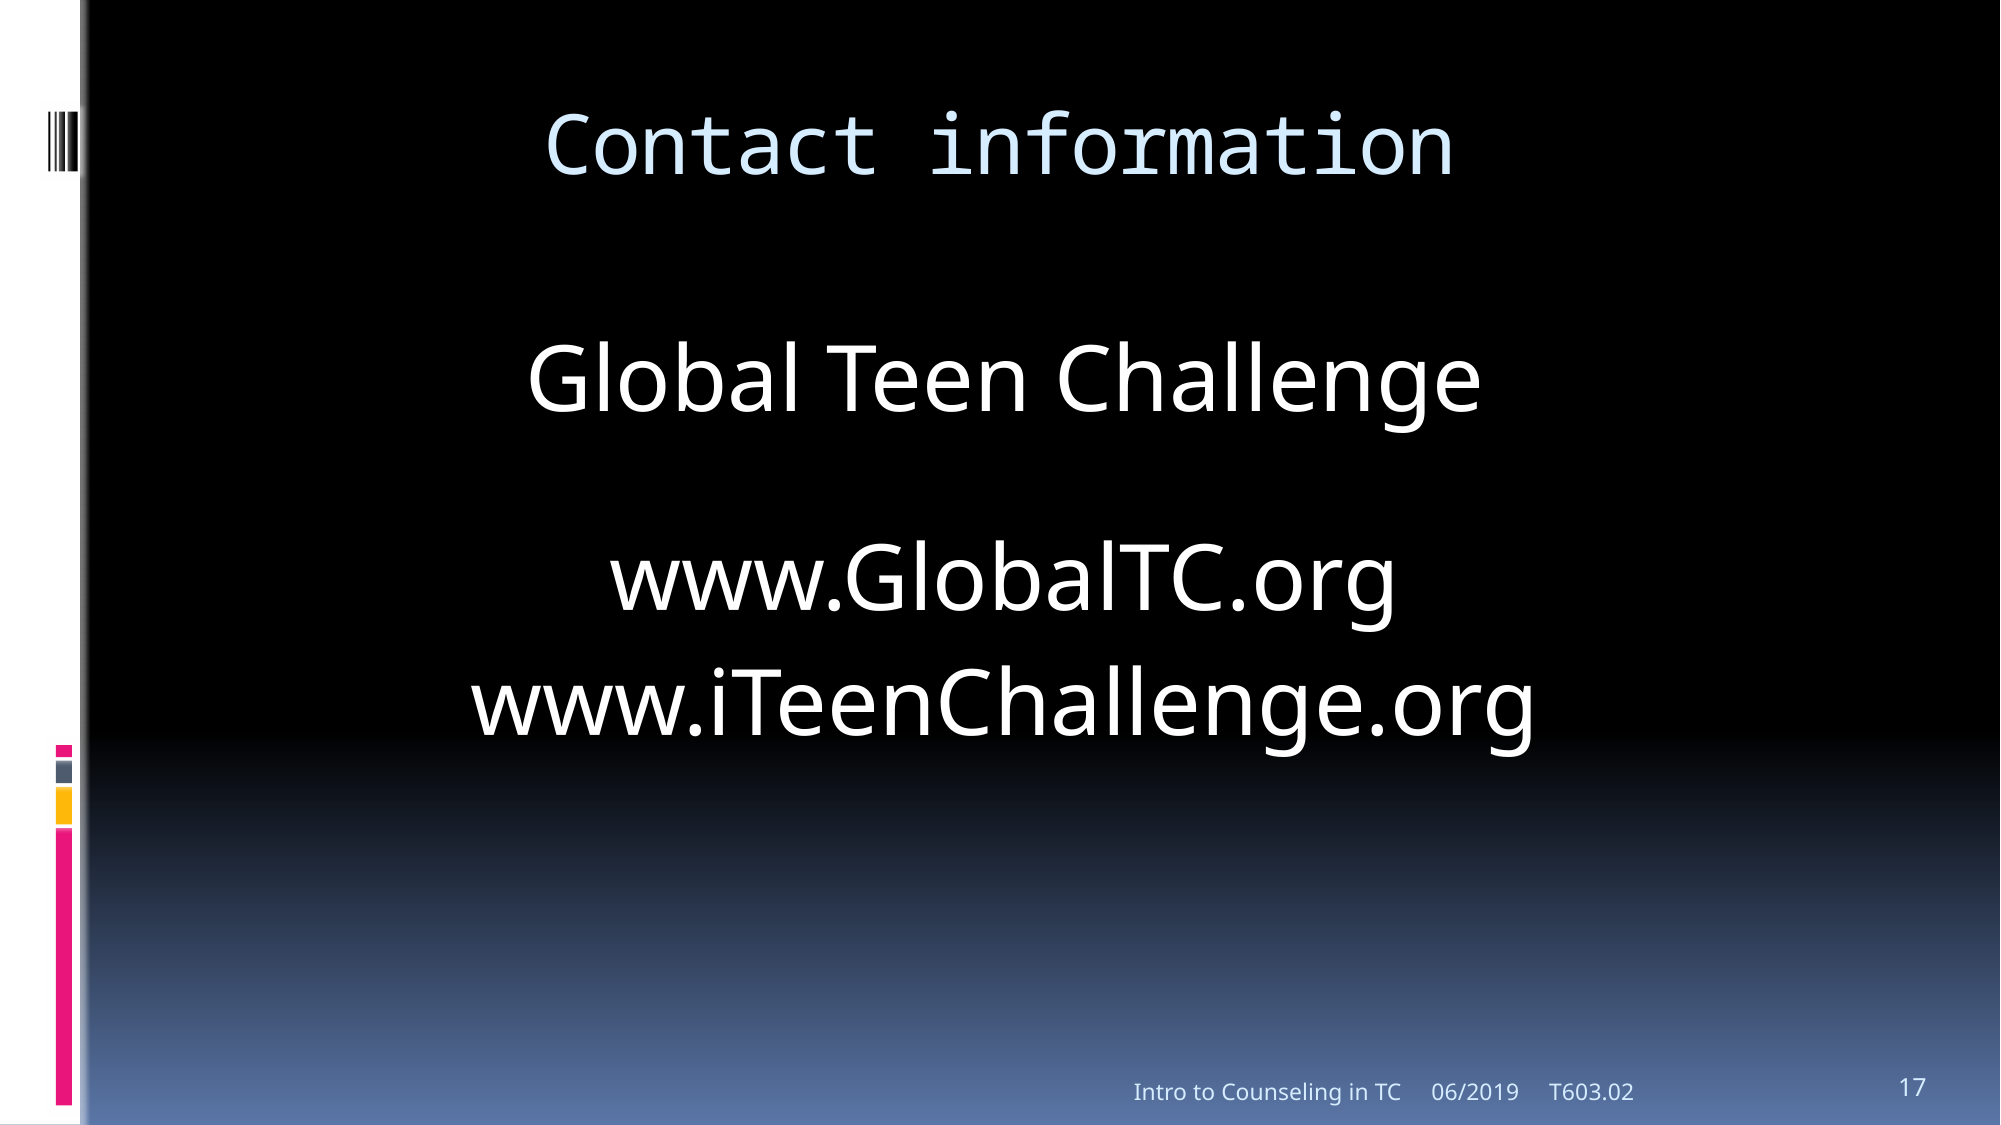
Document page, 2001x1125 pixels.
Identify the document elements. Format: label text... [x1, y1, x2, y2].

slide_number 17 [1883, 1052, 1984, 1113]
footer Intro to Counseling in TC [200, 1052, 1417, 1113]
list Global Teen Challenge www.GlobalTC.org www.iTeenChallenge.org [399, 312, 1600, 850]
title Contact information [399, 83, 1600, 234]
slide_number 06/2019 T603.02 [1417, 1052, 1883, 1113]
